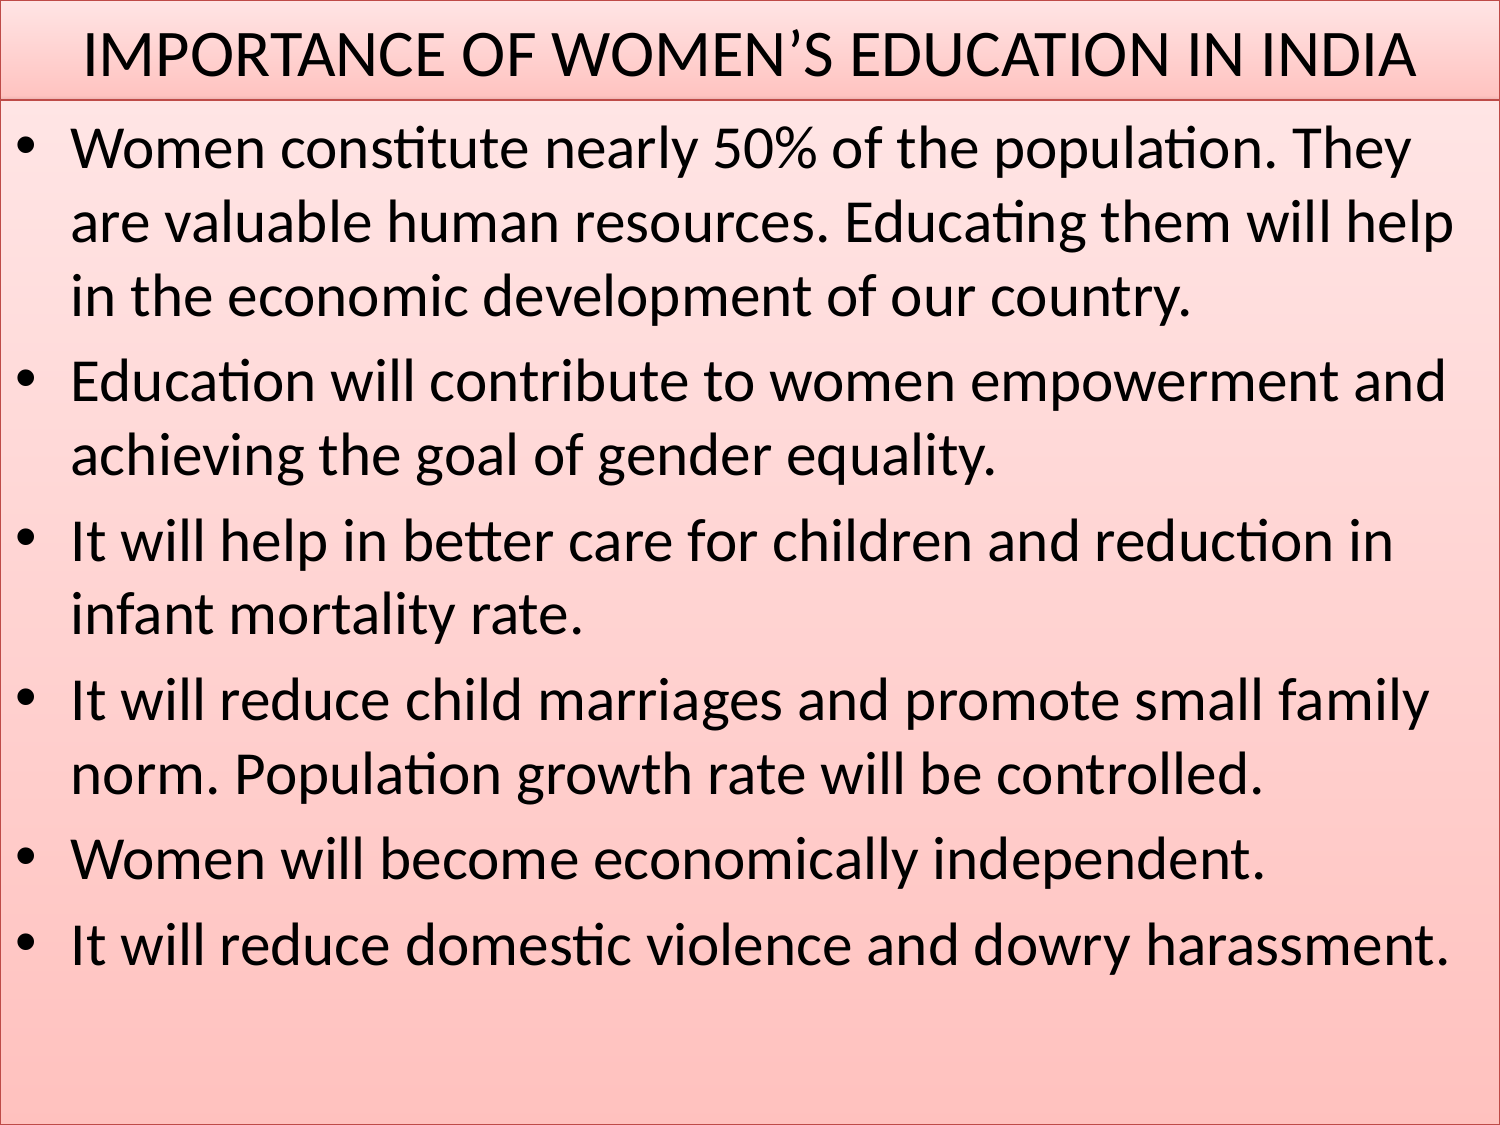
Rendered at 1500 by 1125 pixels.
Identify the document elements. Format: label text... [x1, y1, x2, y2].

title IMPORTANCE OF WOMEN’S EDUCATION IN INDIA [0, 0, 1500, 98]
list Women constitute nearly 50% of the population. They are valuable human resources. Educating them will help in the economic development of our country. Education will contribute to women empowerment and achieving the goal of gender equality. It will help in better care for children and reduction in infant mortality rate. It will reduce child marriages and promote small family norm. Population growth rate will be controlled. Women will become economically independent. It will reduce domestic violence and dowry harassment. [0, 99, 1500, 1125]
